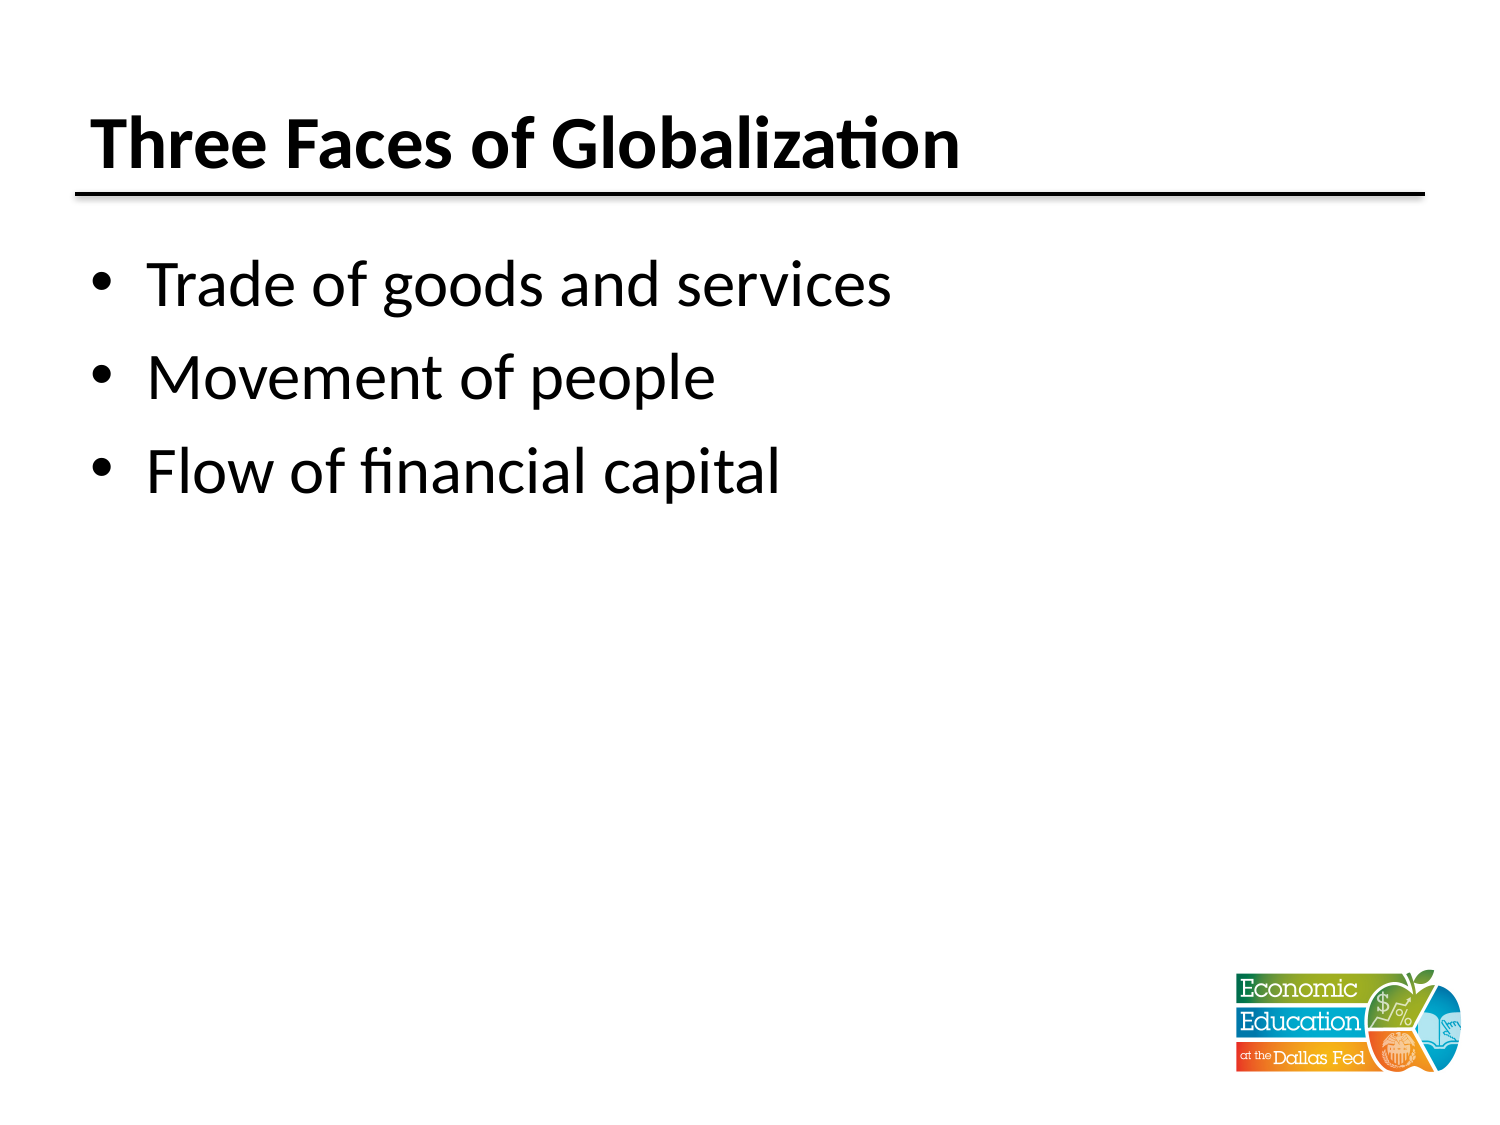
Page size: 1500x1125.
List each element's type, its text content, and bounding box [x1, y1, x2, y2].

list Trade of goods and services Movement of people Flow of financial capital [75, 232, 1425, 961]
picture [1229, 964, 1466, 1082]
title Three Faces of Globalization [75, 45, 1425, 232]
